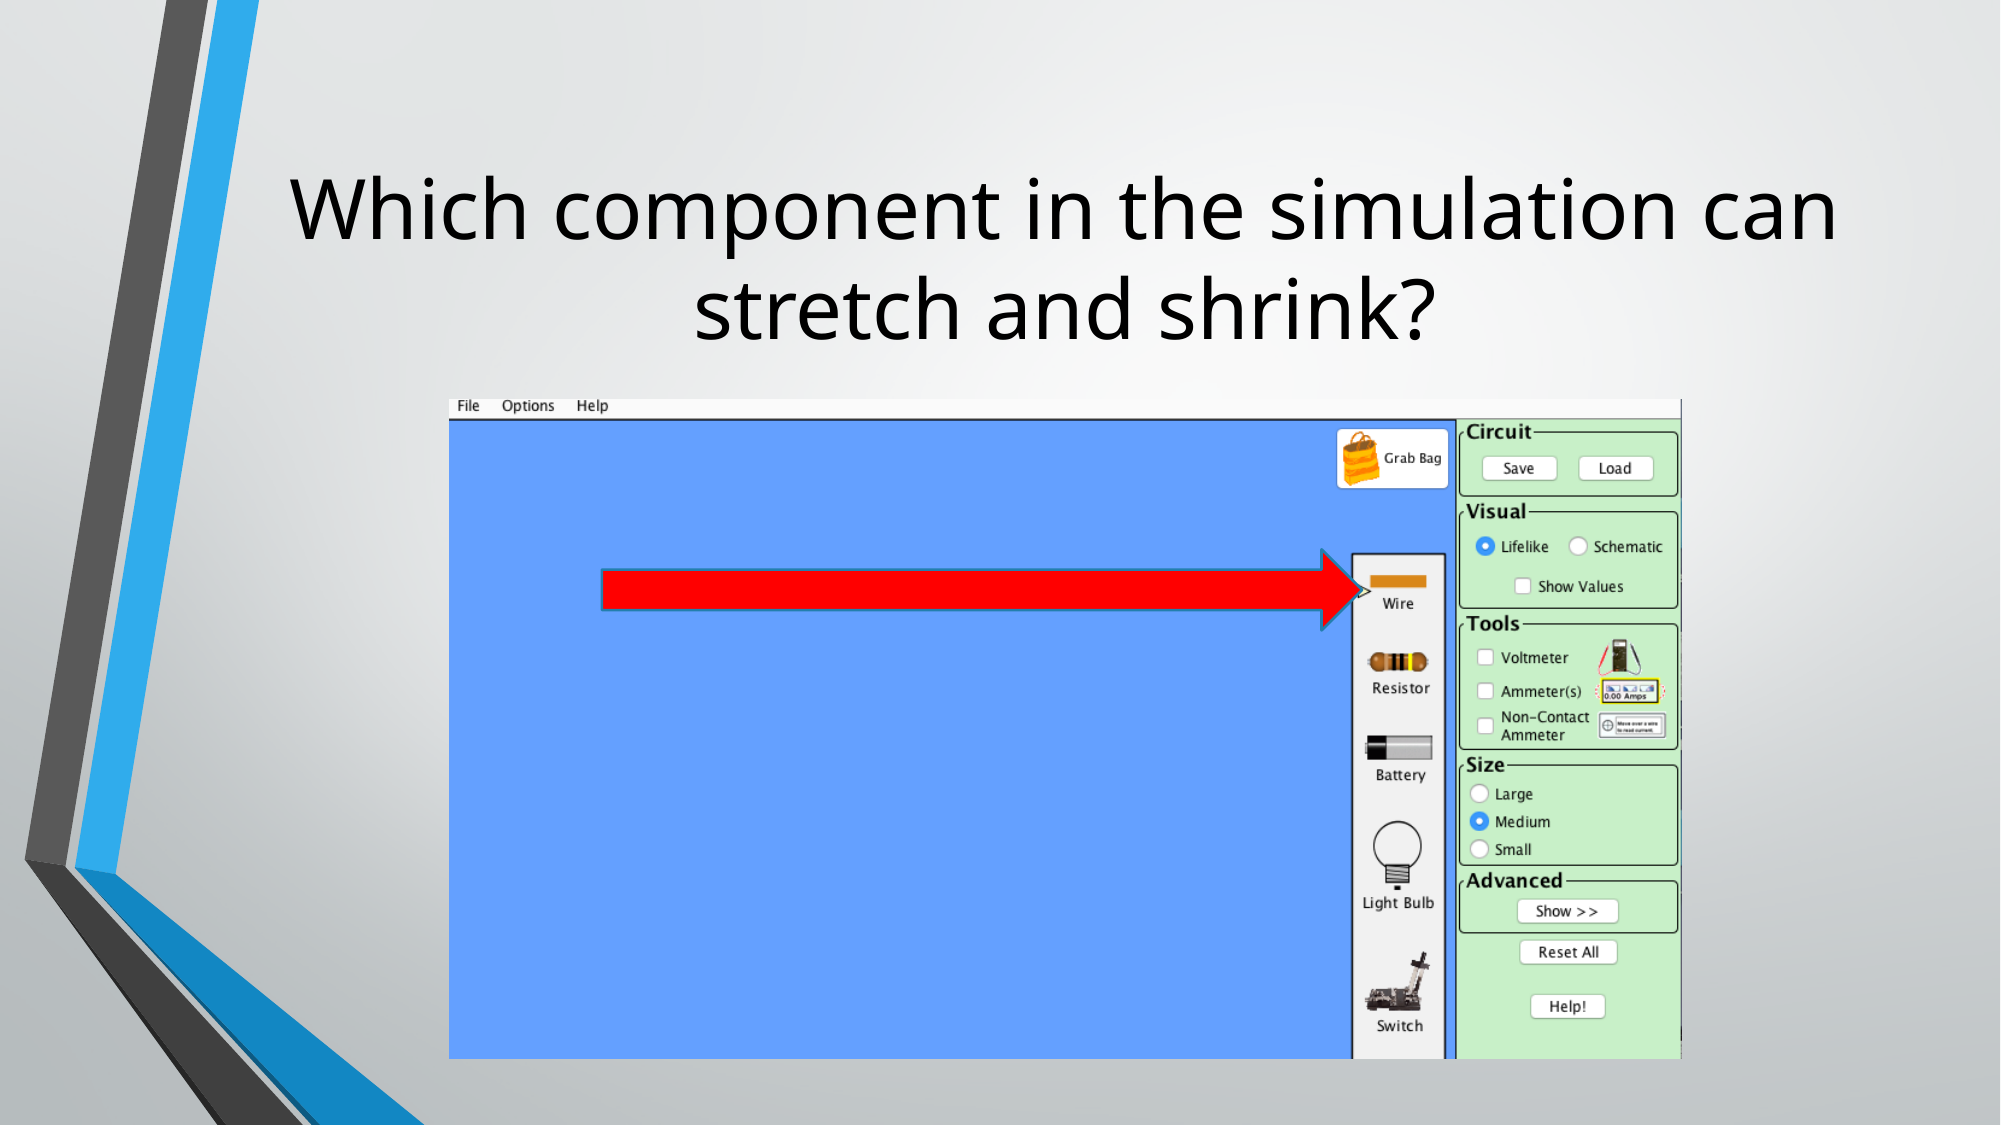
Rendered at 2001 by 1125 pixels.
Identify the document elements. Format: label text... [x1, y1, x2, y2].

title Which component in the simulation can stretch and shrink? [243, 112, 1887, 400]
picture [448, 399, 1682, 1060]
